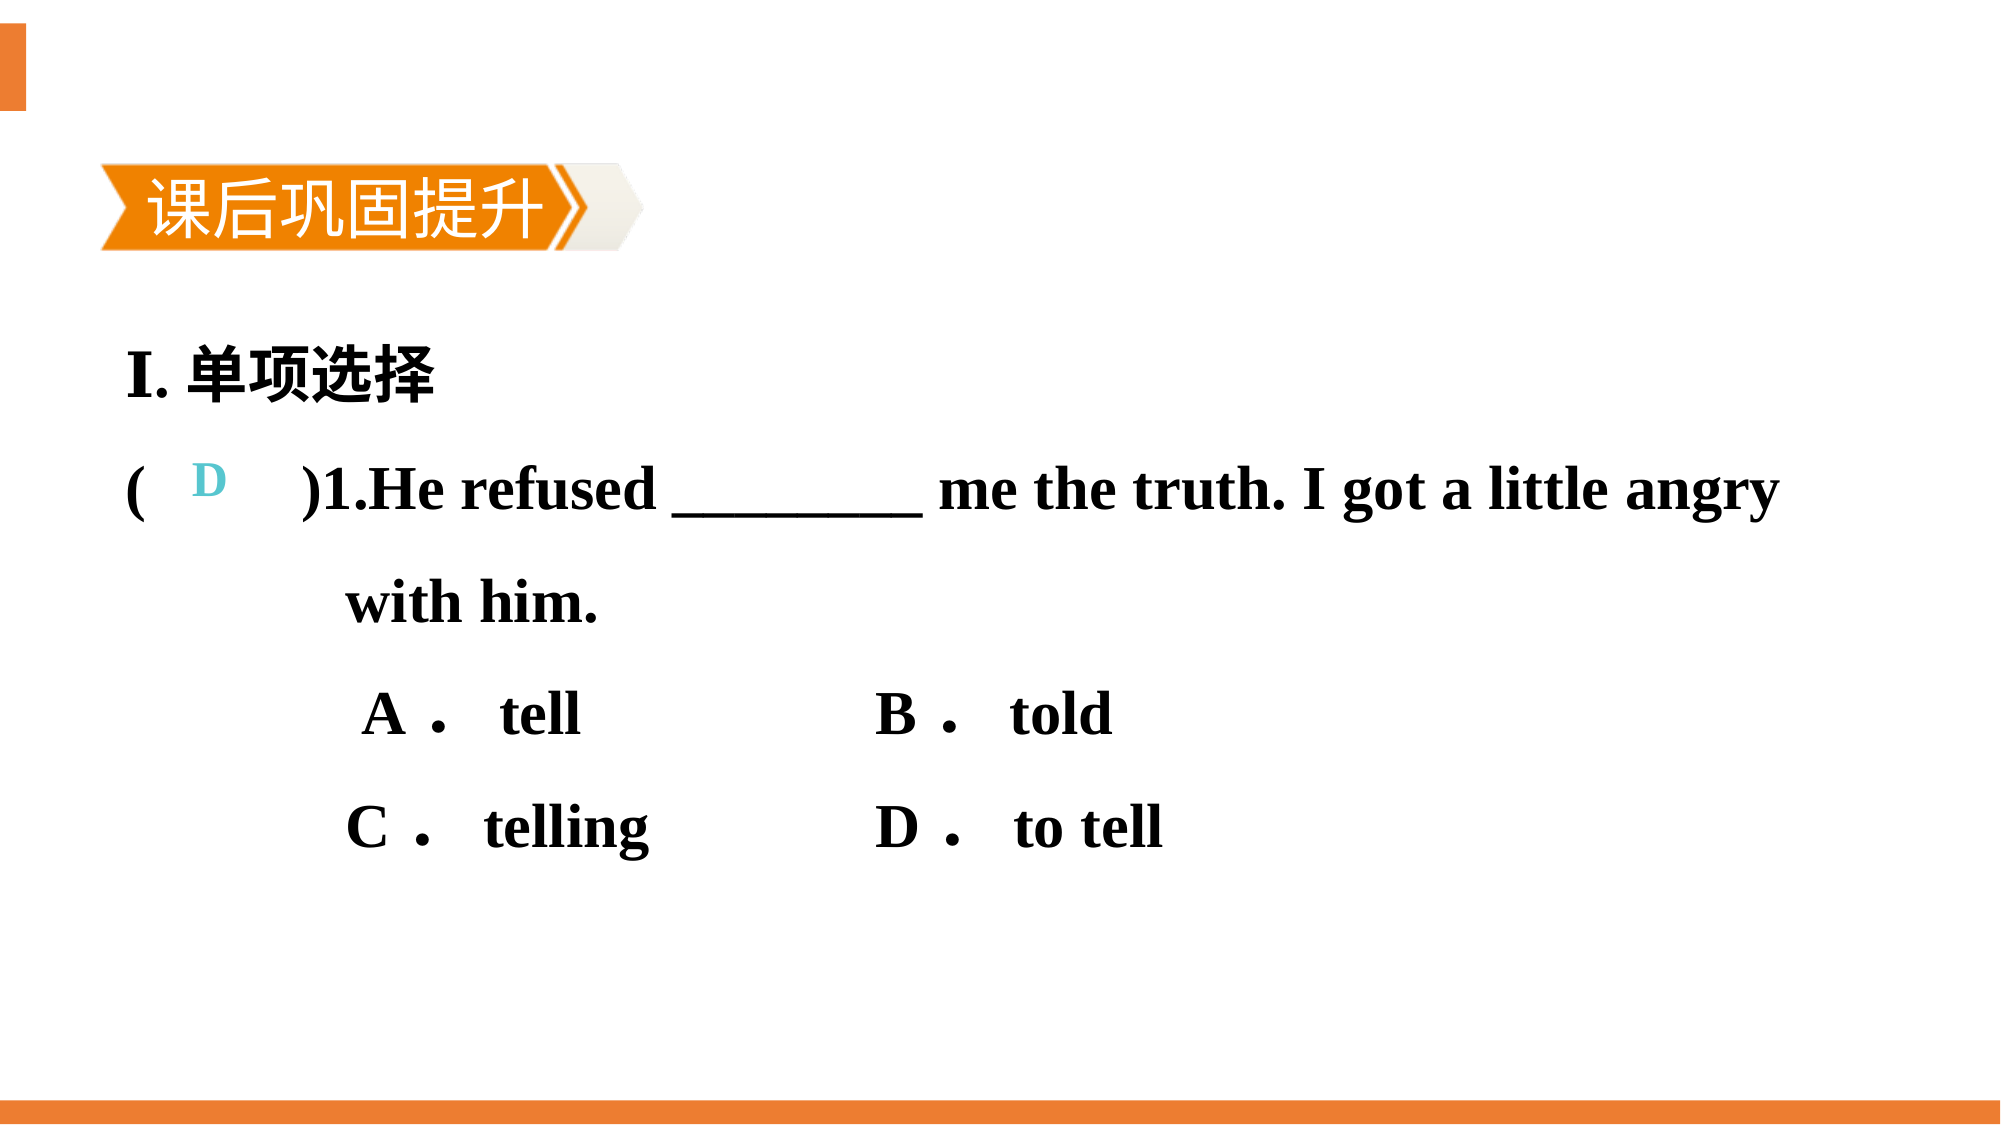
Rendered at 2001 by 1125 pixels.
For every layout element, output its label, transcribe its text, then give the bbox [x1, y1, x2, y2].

text_box Ⅰ.单项选择 ( )1.He refused ________ me the truth. I got a little angry with him. A．tell B．told C．telling D．to tell [110, 290, 1872, 867]
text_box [96, 159, 651, 256]
text_box D [177, 439, 243, 514]
